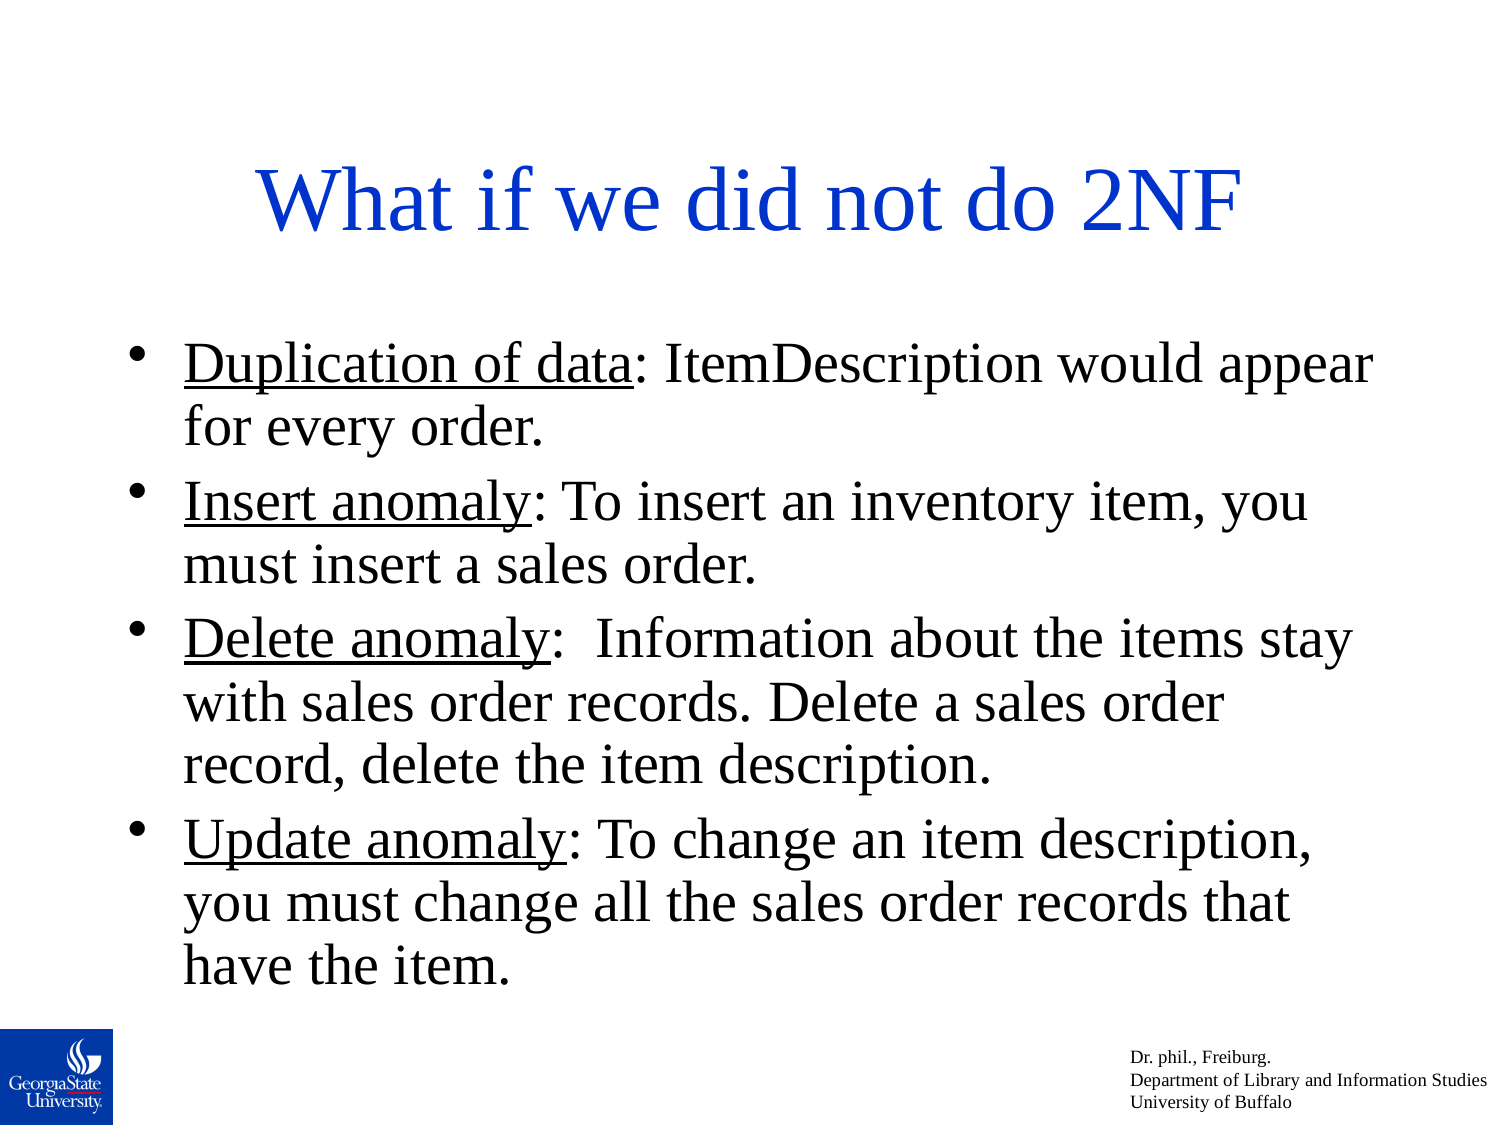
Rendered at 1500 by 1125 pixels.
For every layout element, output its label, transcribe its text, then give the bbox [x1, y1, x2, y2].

picture [0, 1029, 113, 1125]
list Duplication of data: ItemDescription would appear for every order. Insert anomaly: To insert an inventory item, you must insert a sales order. Delete anomaly: Information about the items stay with sales order records. Delete a sales order record, delete the item description. Update anomaly: To change an item description, you must change all the sales order records that have the item. [112, 324, 1400, 1000]
title What if we did not do 2NF [112, 99, 1388, 288]
